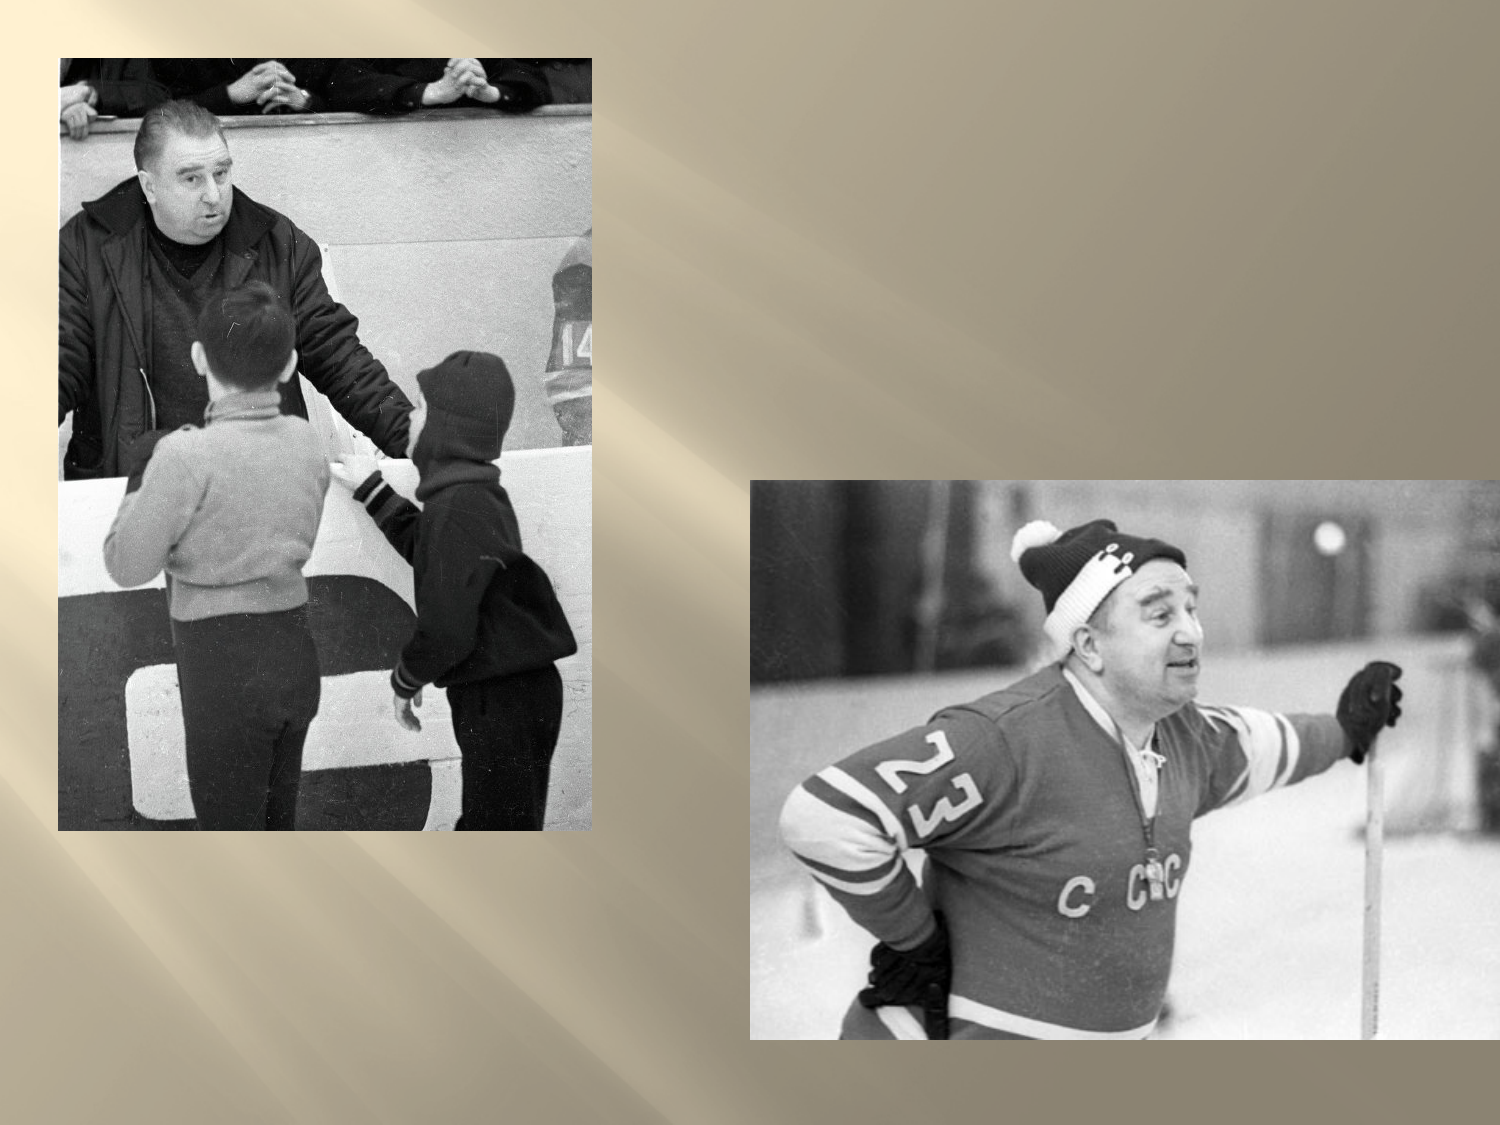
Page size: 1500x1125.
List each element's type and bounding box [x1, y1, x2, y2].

list [58, 58, 592, 832]
picture [749, 480, 1500, 1040]
